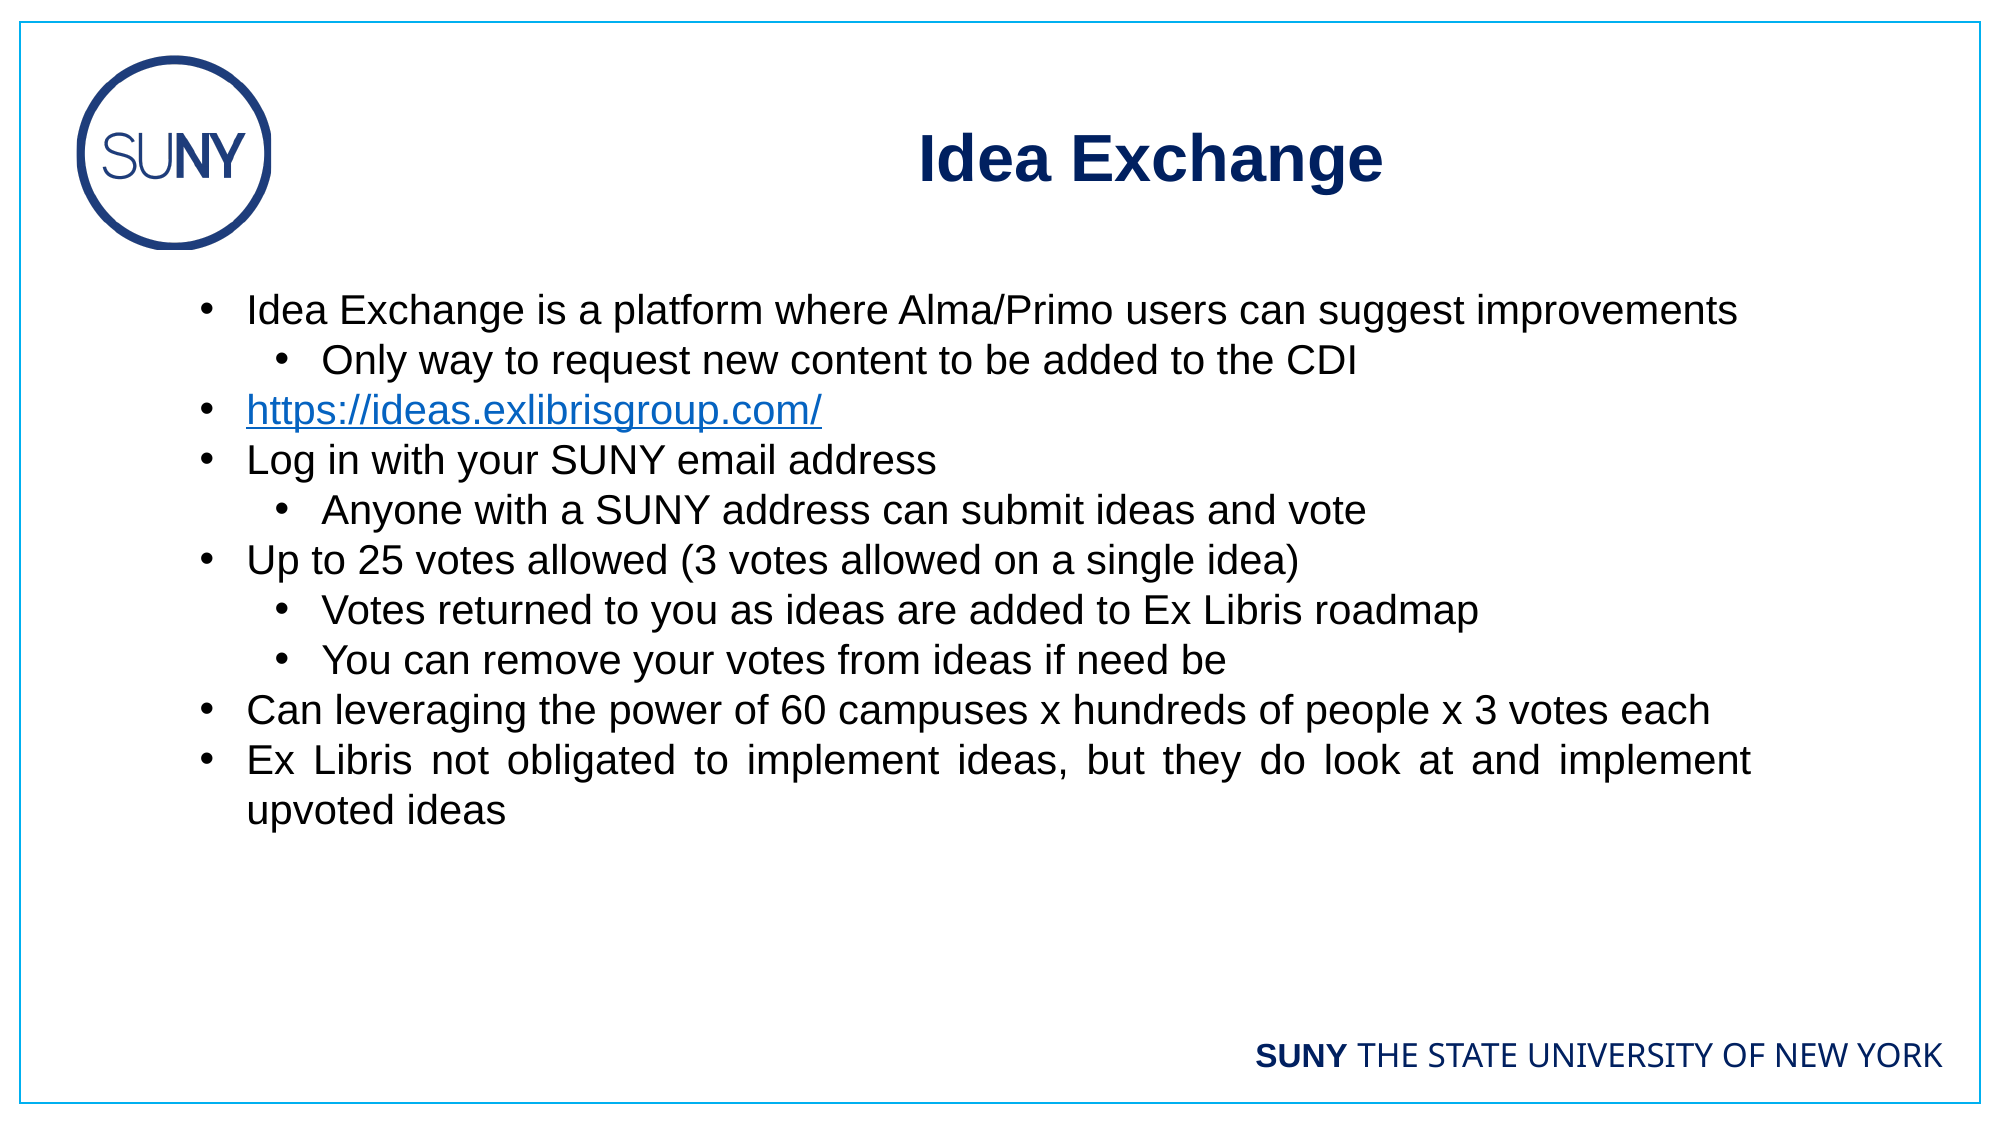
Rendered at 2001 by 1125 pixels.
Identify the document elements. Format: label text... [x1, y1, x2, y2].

text_box Idea Exchange is a platform where Alma/Primo users can suggest improvements Only way to request new content to be added to the CDI https://ideas.exlibrisgroup.com/ Log in with your SUNY email address Anyone with a SUNY address can submit ideas and vote Up to 25 votes allowed (3 votes allowed on a single idea) Votes returned to you as ideas are added to Ex Libris roadmap You can remove your votes from ideas if need be Can leveraging the power of 60 campuses x hundreds of people x 3 votes each​ Ex Libris not obligated to implement ideas, but they do look at and implement upvoted ideas​ [184, 275, 1767, 841]
text_box Idea Exchange [396, 107, 1908, 202]
